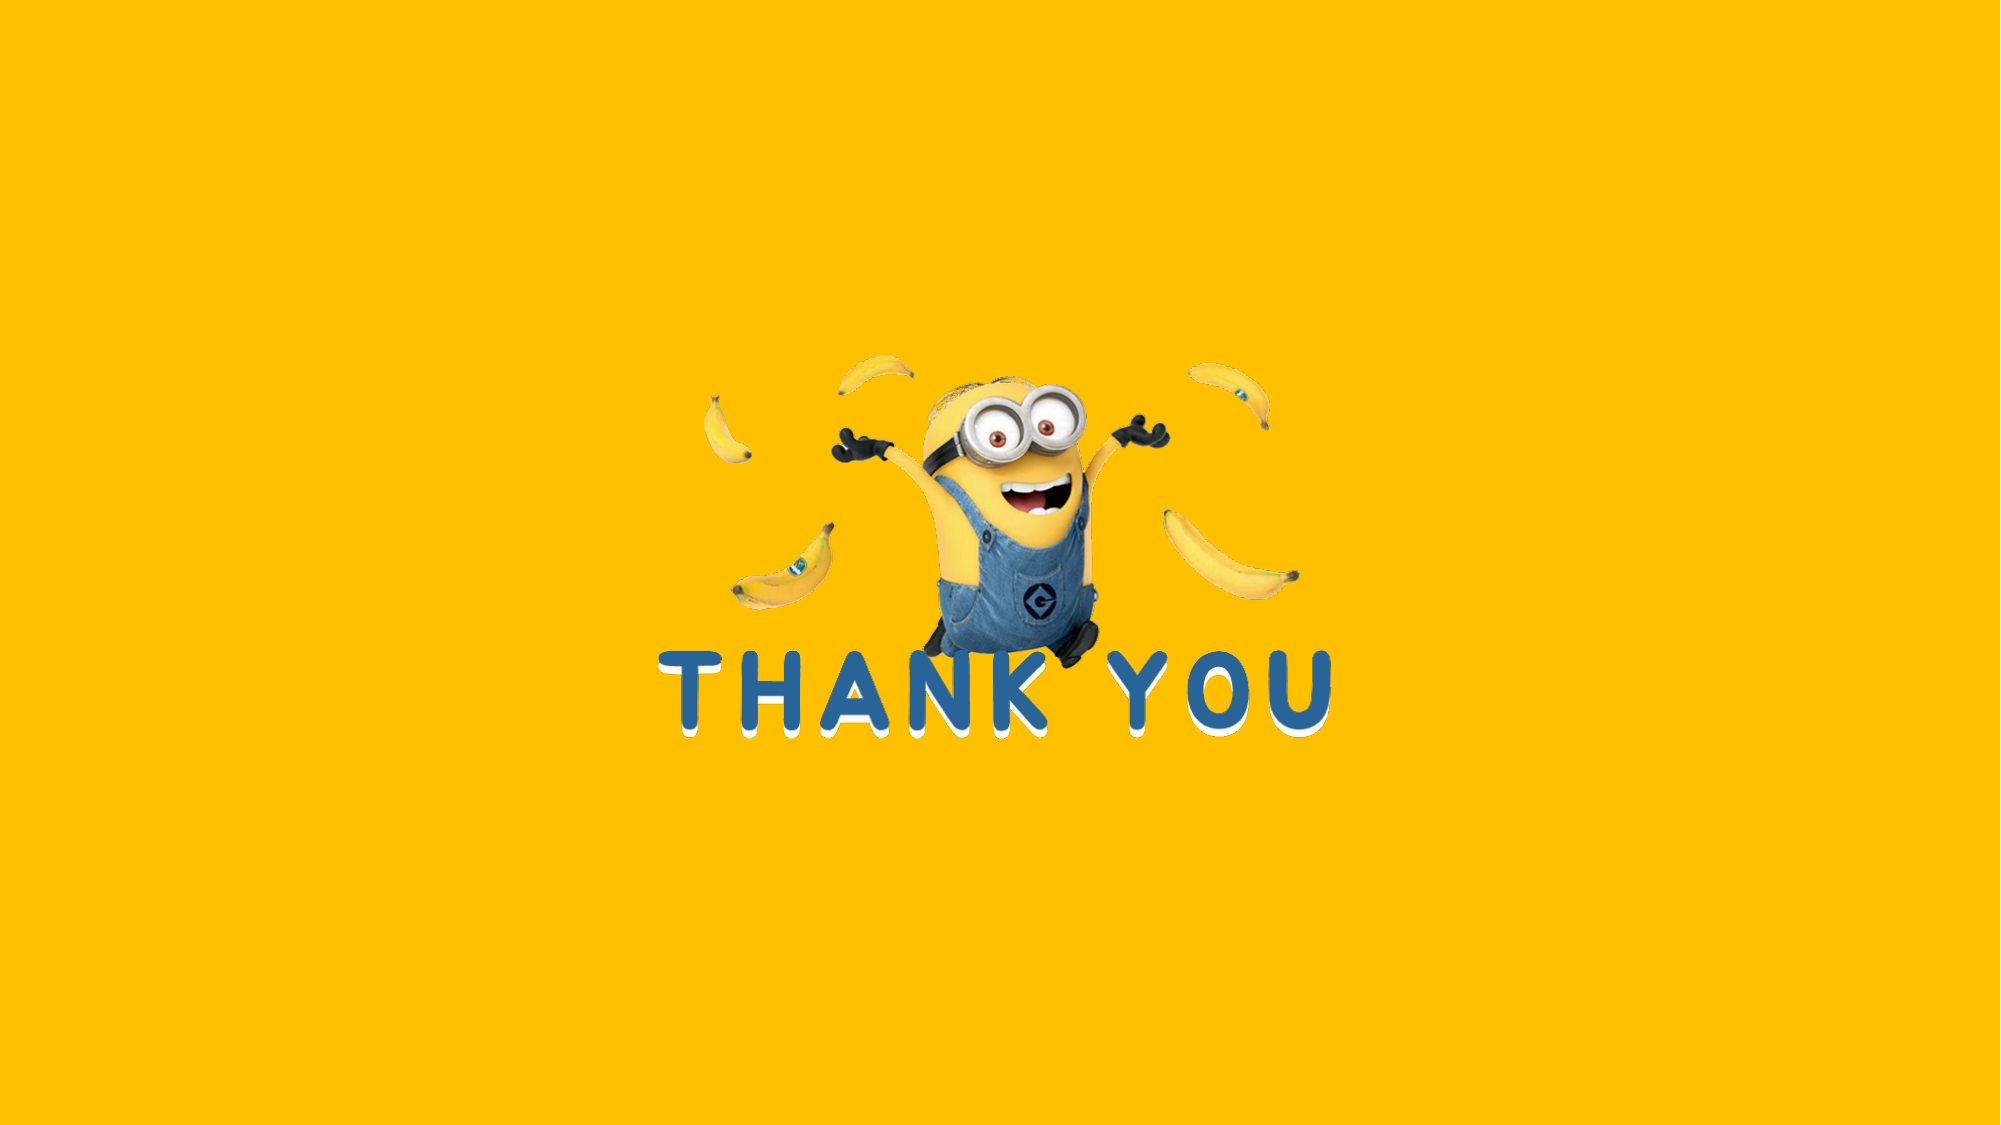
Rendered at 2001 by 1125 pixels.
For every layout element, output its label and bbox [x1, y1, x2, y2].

picture [588, 292, 1412, 833]
